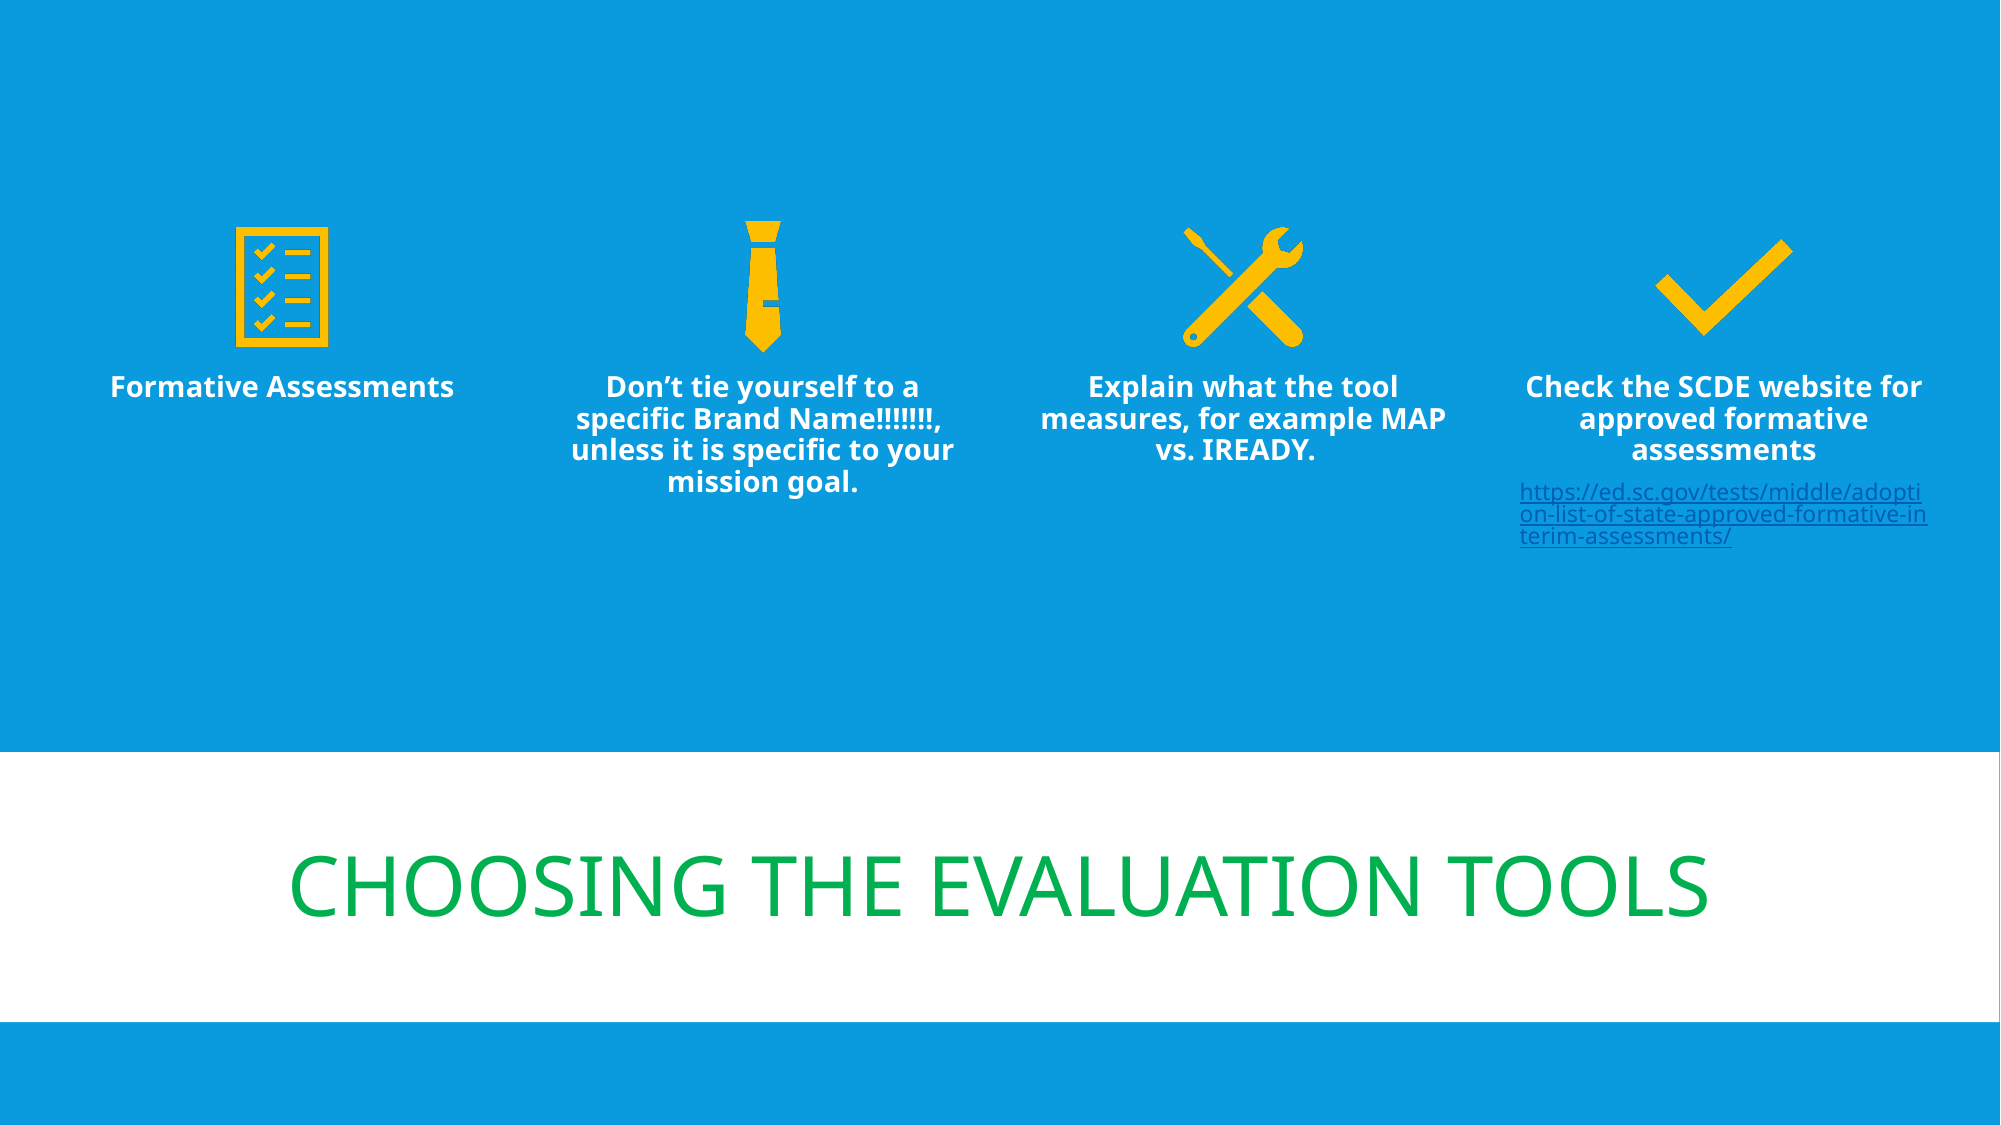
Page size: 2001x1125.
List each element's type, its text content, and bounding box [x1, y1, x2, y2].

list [77, 78, 1930, 692]
text_box [0, 0, 2000, 751]
text_box [0, 1023, 2000, 1125]
title Choosing The Evaluation Tools [197, 766, 1803, 1015]
text_box [0, 751, 2000, 1023]
